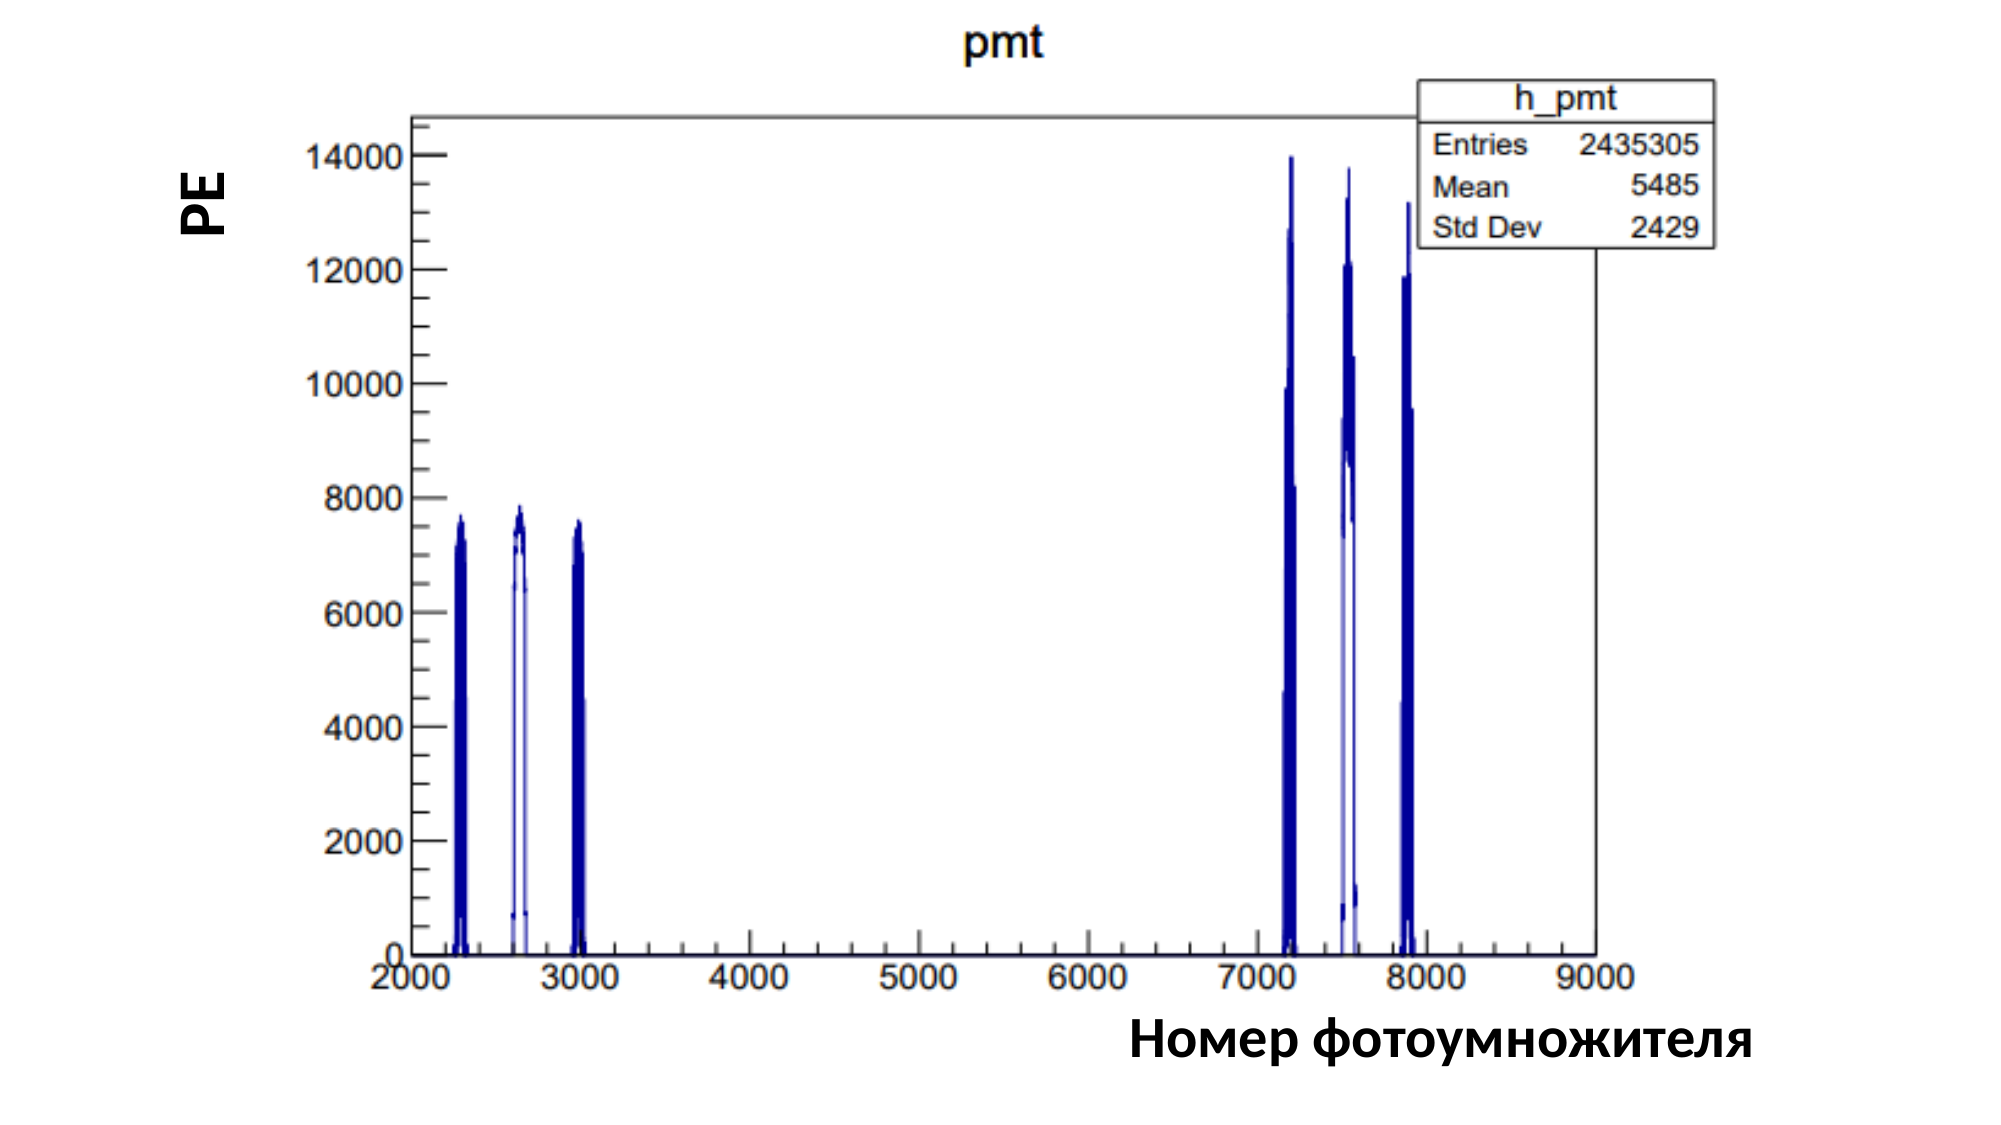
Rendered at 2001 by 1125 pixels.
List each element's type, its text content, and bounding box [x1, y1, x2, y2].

text_box Номер фотоумножителя [1114, 991, 1862, 1077]
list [289, 21, 1743, 1042]
text_box PE [150, 0, 246, 254]
